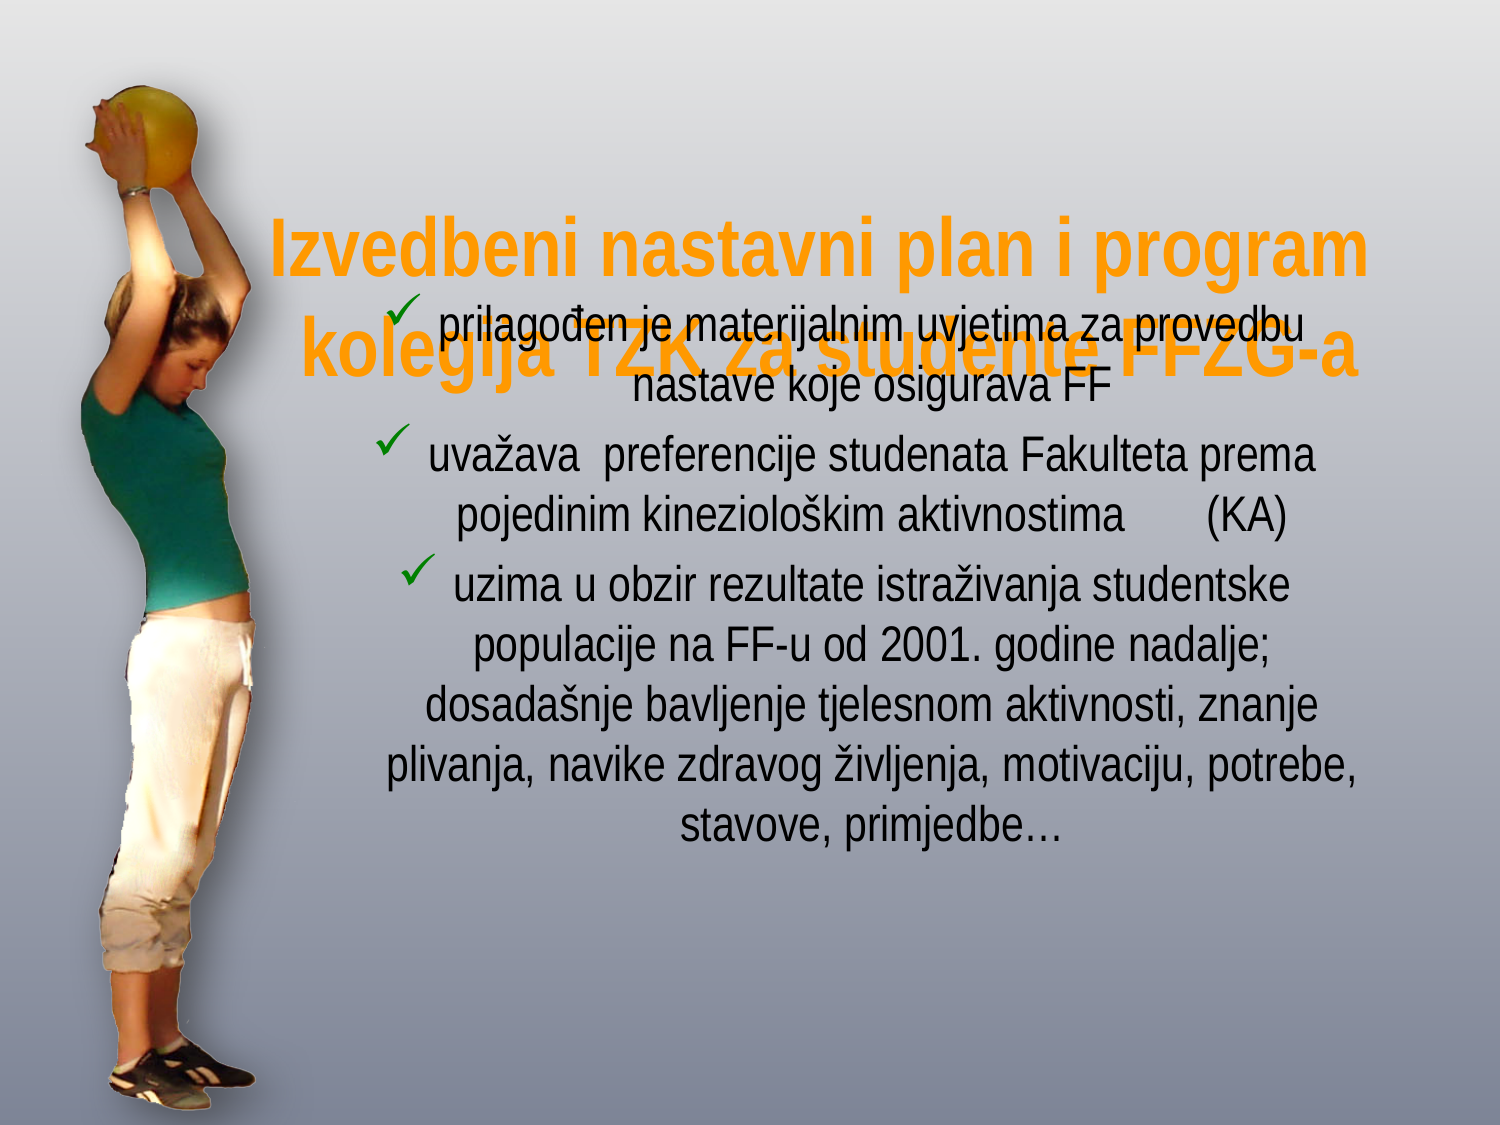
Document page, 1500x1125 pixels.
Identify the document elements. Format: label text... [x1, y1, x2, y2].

picture [41, 54, 299, 1125]
title Izvedbeni nastavni plan i program kolegija TZK za studente FFZG-a [304, 177, 1500, 409]
list prilagođen je materijalnim uvjetima za provedbu nastave koje osigurava FF uvažava preferencije studenata Fakulteta prema pojedinim kineziološkim aktivnostima (KA) uzima u obzir rezultate istraživanja studentske populacije na FF-u od 2001. godine nadalje; dosadašnje bavljenje tjelesnom aktivnosti, znanje plivanja, navike zdravog življenja, motivaciju, potrebe, stavove, primjedbe… [304, 283, 1394, 1125]
